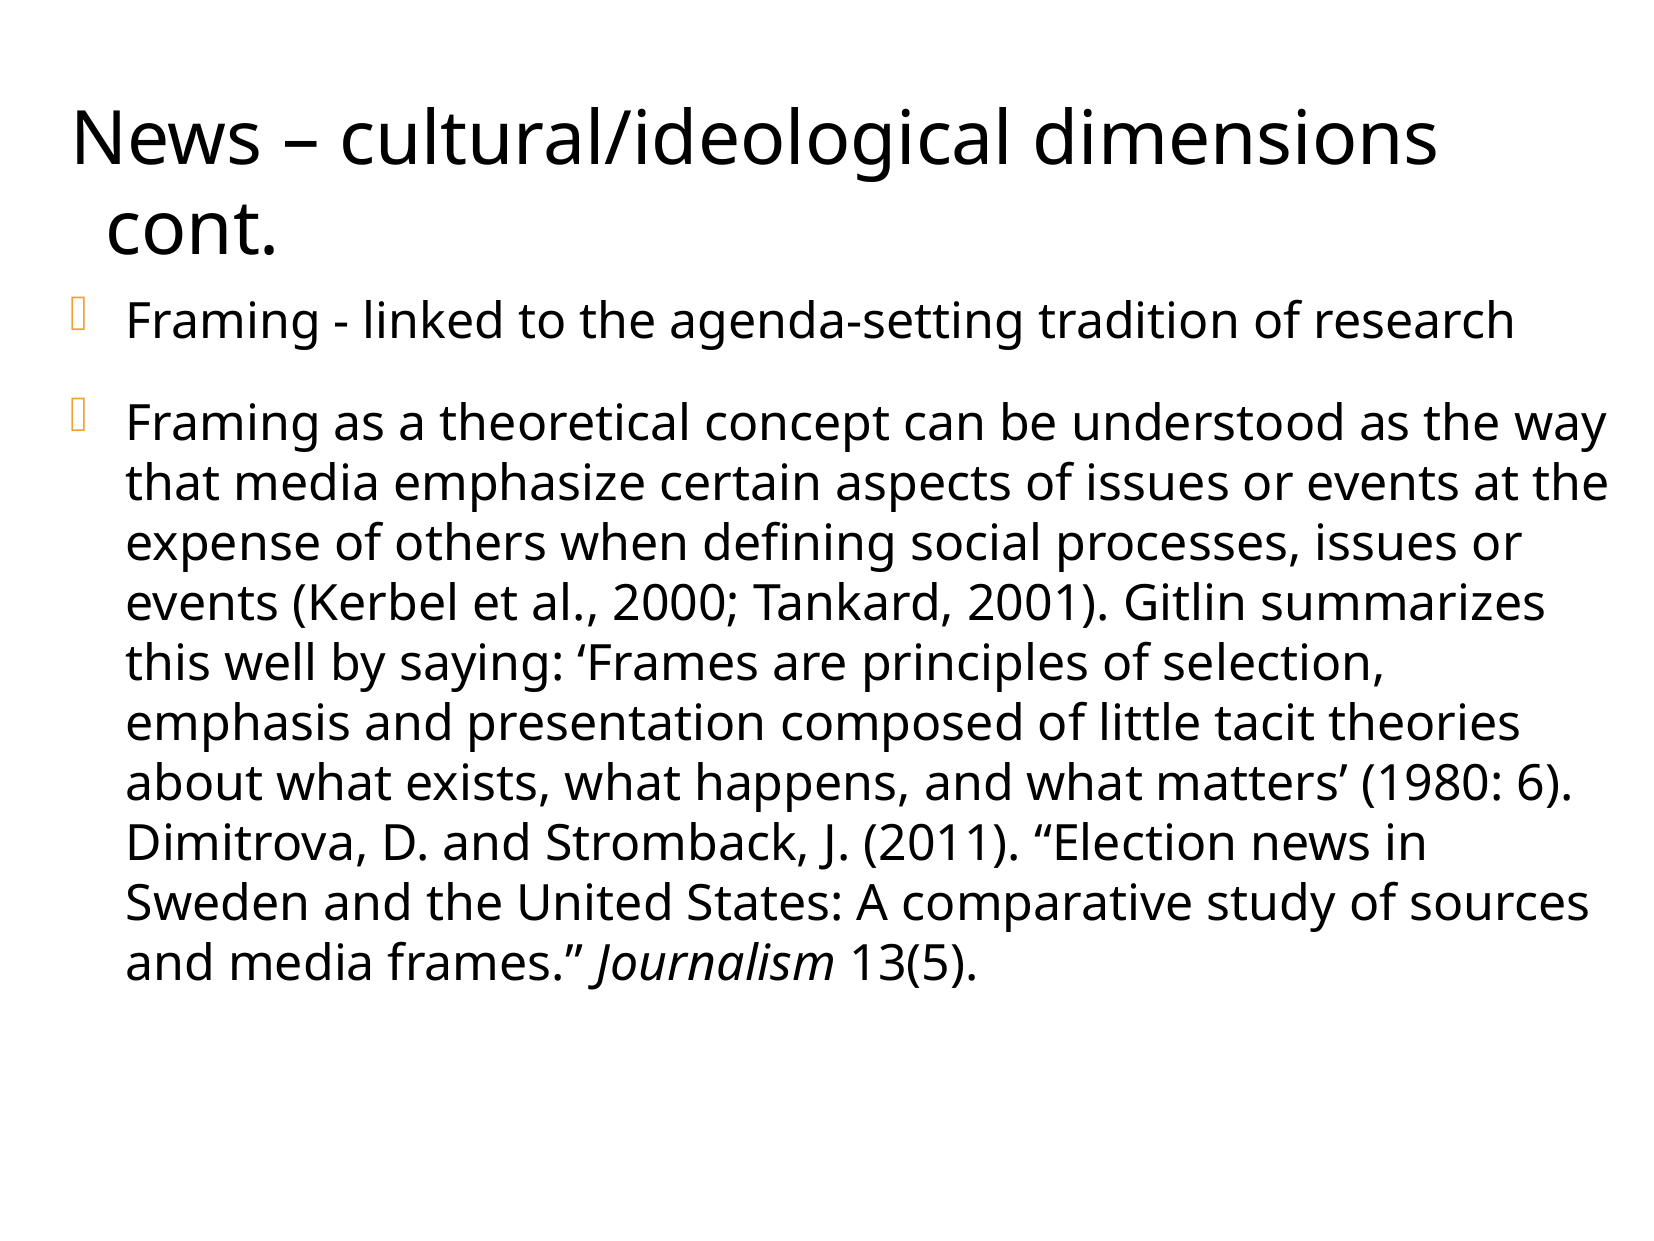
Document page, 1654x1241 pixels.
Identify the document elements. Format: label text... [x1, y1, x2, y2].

text_box News – cultural/ideological dimensions cont. [55, 82, 1626, 234]
text_box Framing - linked to the agenda-setting tradition of research Framing as a theoretical concept can be understood as the way that media emphasize certain aspects of issues or events at the expense of others when defining social processes, issues or events (Kerbel et al., 2000; Tankard, 2001). Gitlin summarizes this well by saying: ‘Frames are principles of selection, emphasis and presentation composed of little tacit theories about what exists, what happens, and what matters’ (1980: 6). Dimitrova, D. and Stromback, J. (2011). “Election news in Sweden and the United States: A comparative study of sources and media frames.” Journalism 13(5). [55, 280, 1626, 1100]
